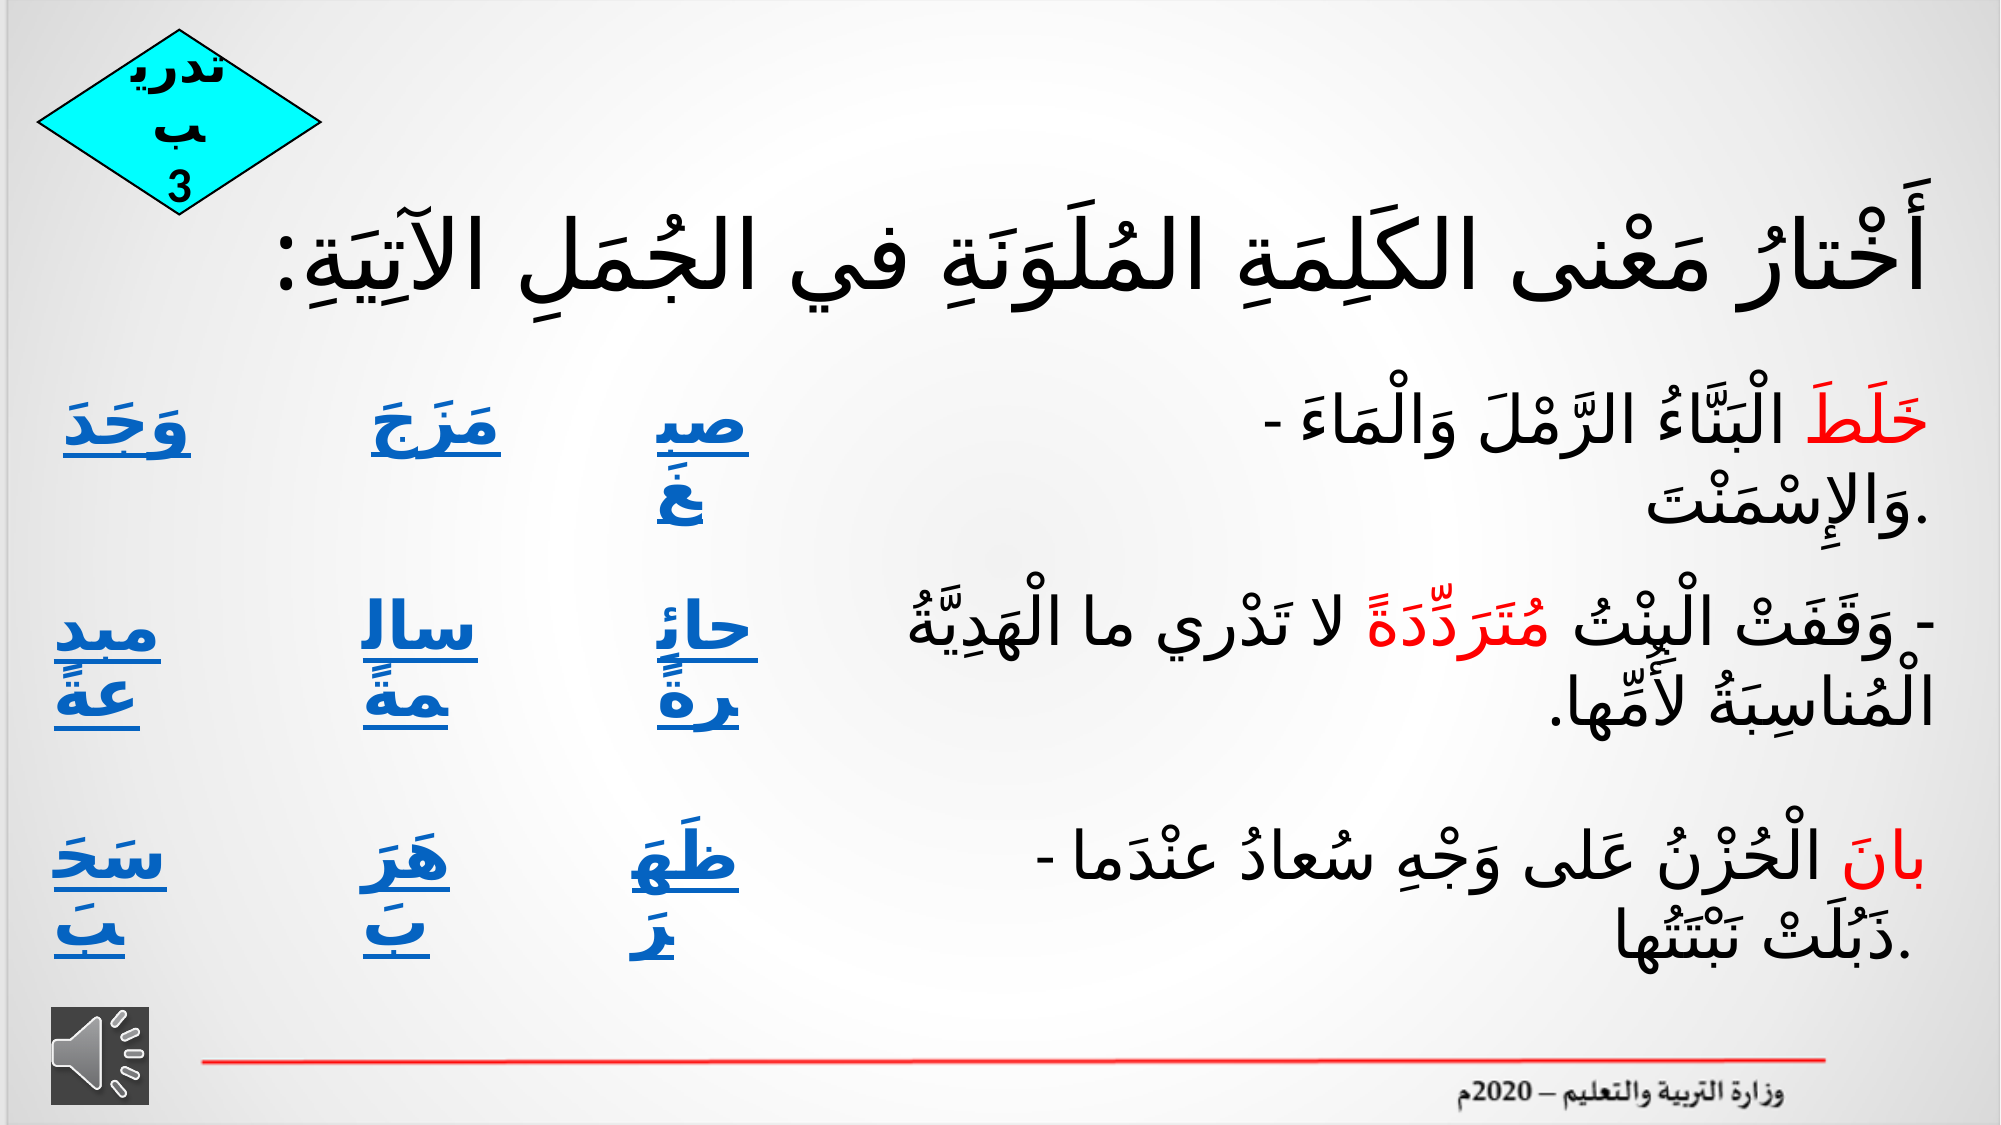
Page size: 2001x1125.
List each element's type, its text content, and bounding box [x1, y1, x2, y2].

text_box سالمةً [347, 575, 524, 678]
text_box سَحَبَ [38, 804, 215, 907]
text_box مبدعةً [38, 576, 215, 678]
text_box ظَهَرَ [617, 805, 794, 907]
title أَخْتارُ مَعْنى الكَلِمَةِ المُلَوَنَةِ في الجُمَلِ الآتِيَةِ: [226, 141, 1952, 318]
text_box هَرَبَ [347, 804, 524, 907]
text_box - وَقَفَتْ الْبِنْتُ مُتَرَدِّدَةً لا تَدْري ما الْهَدِيَّةُ الْمُناسِبَةُ لأُمِّها. [793, 570, 1952, 746]
picture [0, 0, 2001, 1125]
text_box مَزَجَ [347, 369, 524, 472]
text_box صبغَ [642, 369, 794, 472]
text_box تدريب 3 [36, 28, 323, 216]
text_box حائِرةً [642, 575, 794, 678]
text_box - بانَ الْحُزْنُ عَلى وَجْهِ سُعادُ عنْدَما ذَبُلَتْ نَبْتَتُها. [895, 805, 1943, 980]
text_box - خَلَطَ الْبَنَّاءُ الرَّمْلَ وَالْمَاءَ وَالإِسْمَنْتَ. [999, 369, 1946, 545]
text_box وَجَدَ [38, 370, 215, 472]
